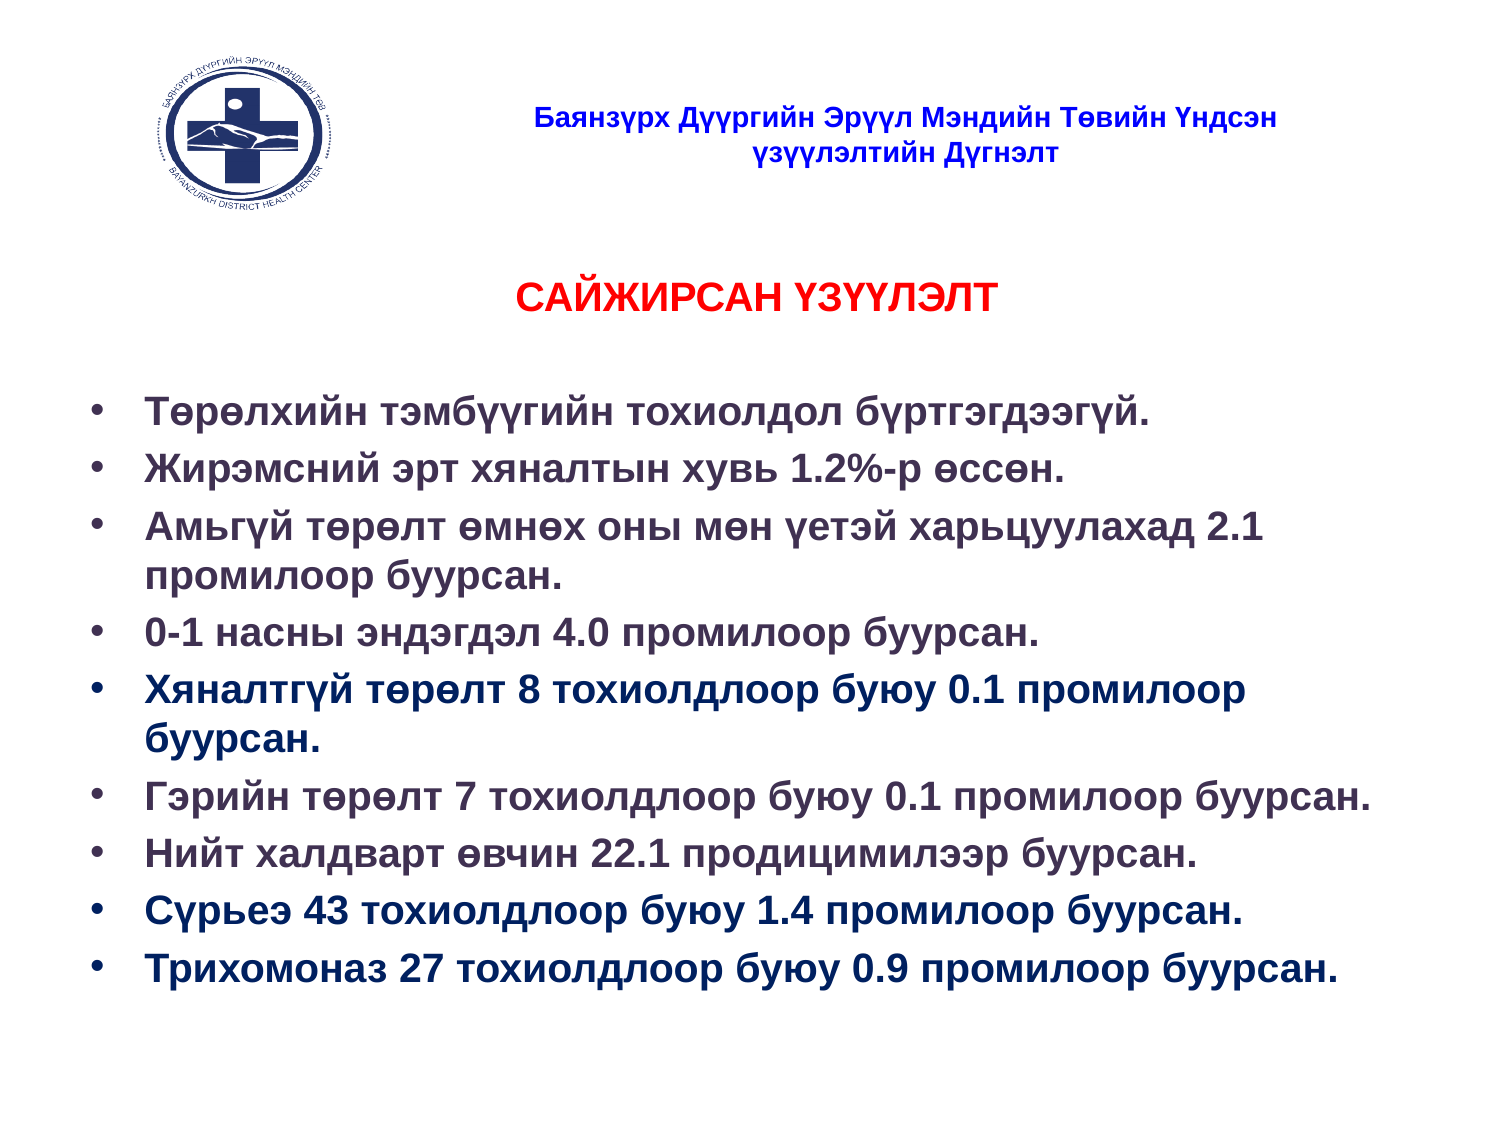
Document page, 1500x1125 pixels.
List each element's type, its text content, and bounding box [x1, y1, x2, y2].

picture [124, 30, 363, 237]
list САЙЖИРСАН ҮЗҮҮЛЭЛТ Төрөлхийн тэмбүүгийн тохиолдол бүртгэгдээгүй. Жирэмсний эрт хяналтын хувь 1.2%-р өссөн. Амьгүй төрөлт өмнөх оны мөн үетэй харьцуулахад 2.1 промилоор буурсан. 0-1 насны эндэгдэл 4.0 промилоор буурсан. Хяналтгүй төрөлт 8 тохиолдлоор буюу 0.1 промилоор буурсан. Гэрийн төрөлт 7 тохиолдлоор буюу 0.1 промилоор буурсан. Нийт халдварт өвчин 22.1 продицимилээр буурсан. Сүрьеэ 43 тохиолдлоор буюу 1.4 промилоор буурсан. Трихомоназ 27 тохиолдлоор буюу 0.9 промилоор буурсан. [75, 262, 1425, 1005]
title Баянзүрх Дүүргийн Эрүүл Мэндийн Төвийн Үндсэн үзүүлэлтийн Дүгнэлт [462, 40, 1350, 228]
